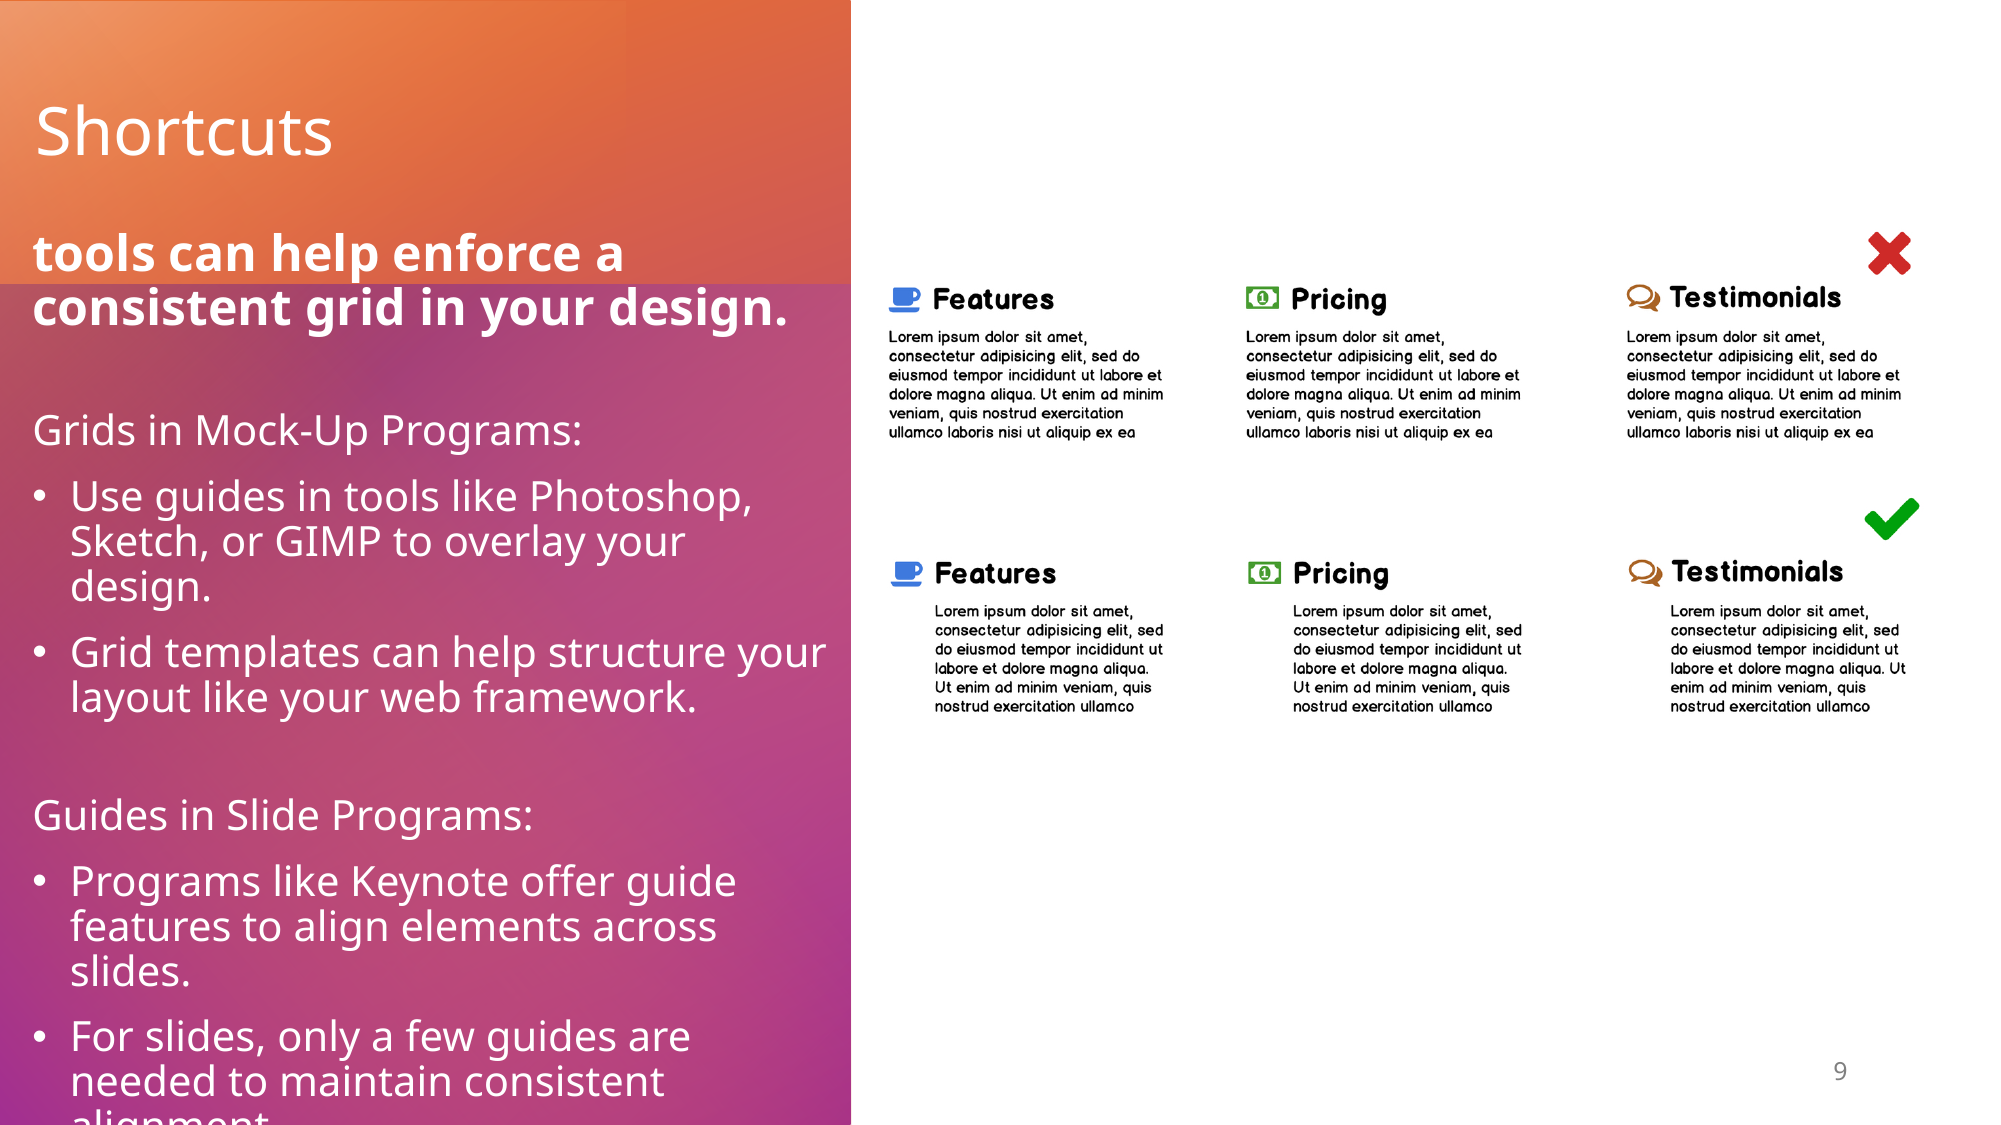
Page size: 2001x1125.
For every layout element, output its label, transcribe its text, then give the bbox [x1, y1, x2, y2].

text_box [0, 0, 853, 1125]
slide_number 9 [1412, 1042, 1863, 1103]
picture [854, 188, 2000, 794]
